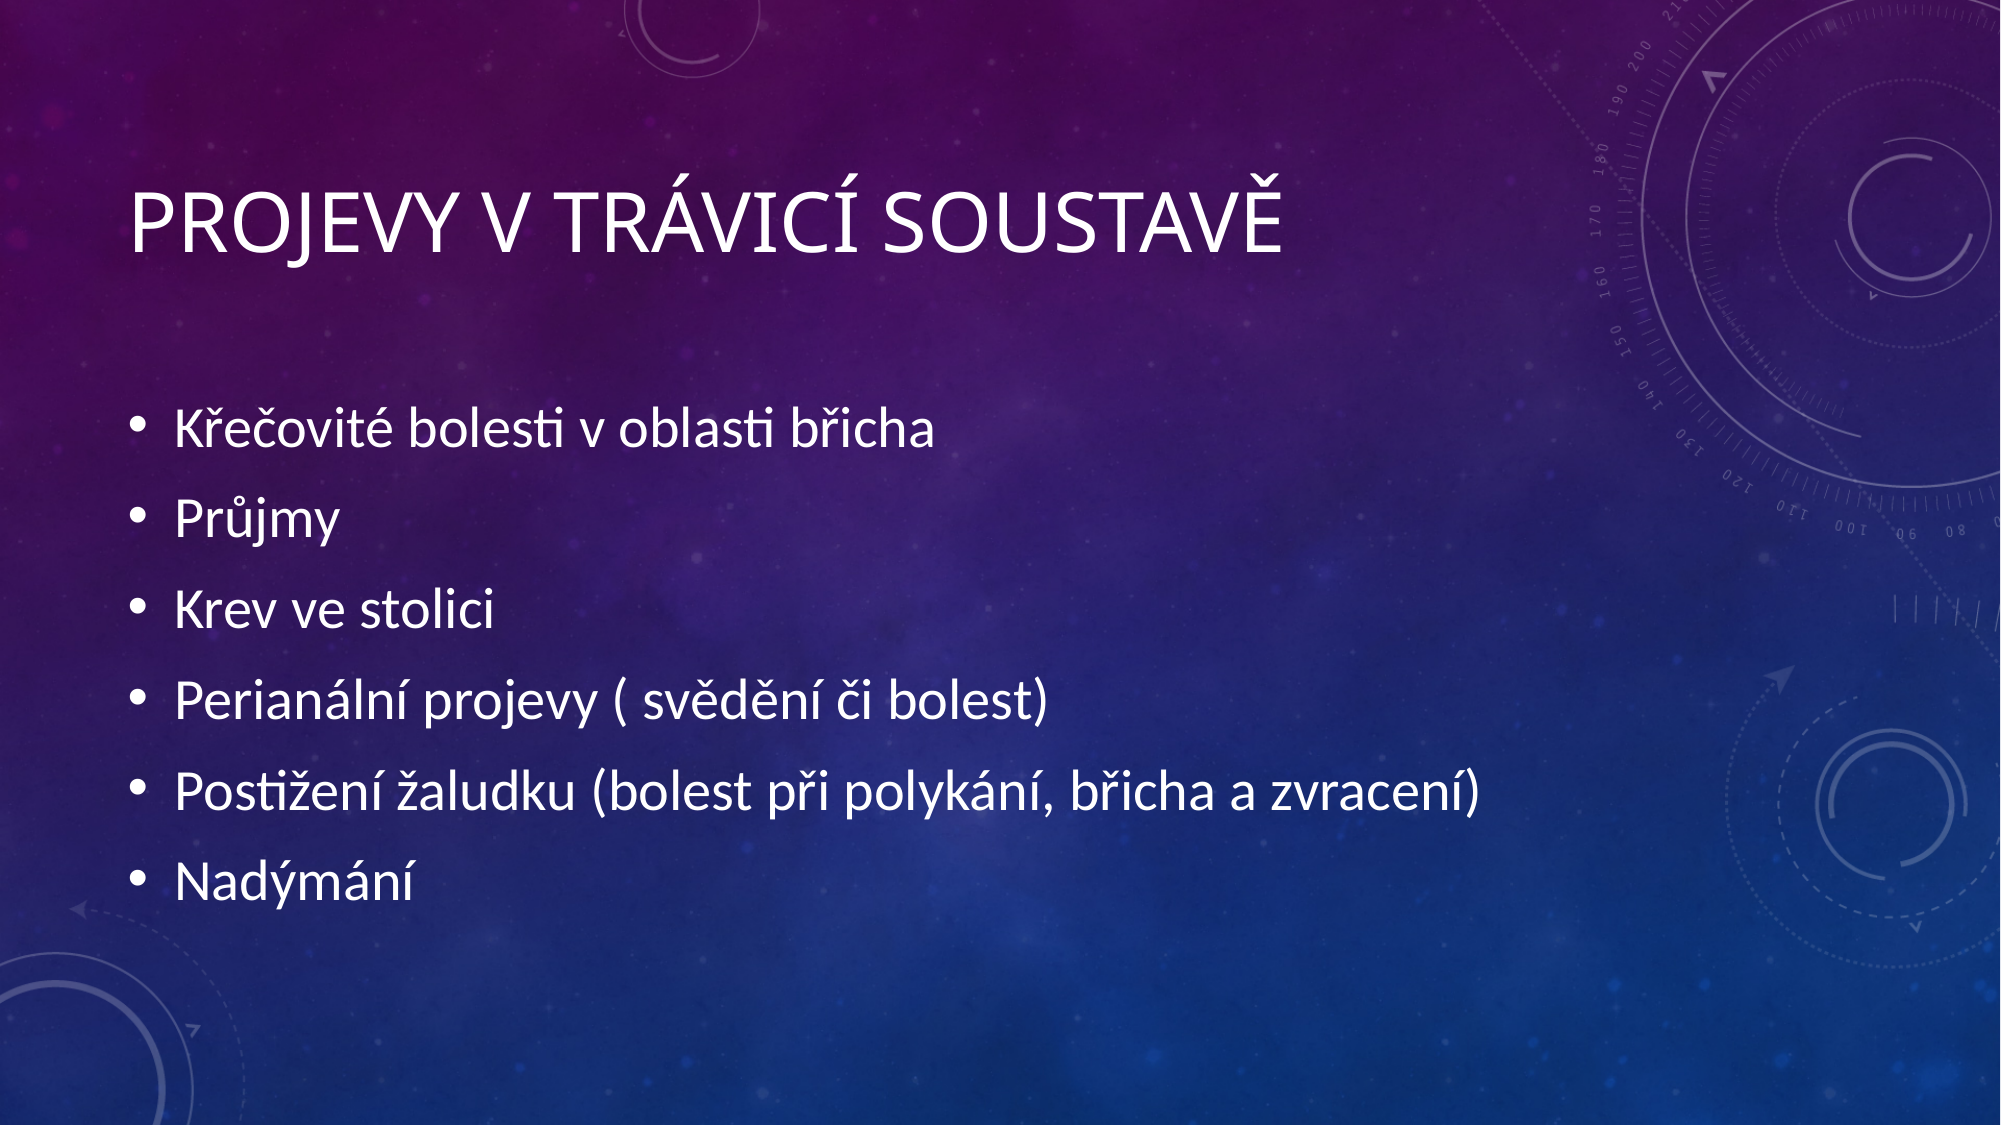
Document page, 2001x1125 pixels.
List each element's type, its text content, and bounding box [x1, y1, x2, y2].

picture [0, 0, 2001, 1125]
title Projevy v trávicí soustavě [112, 99, 1775, 339]
list Křečovité bolesti v oblasti břicha Průjmy Krev ve stolici Perianální projevy ( svědění či bolest) Postižení žaludku (bolest při polykání, břicha a zvracení) Nadýmání [112, 351, 1775, 950]
